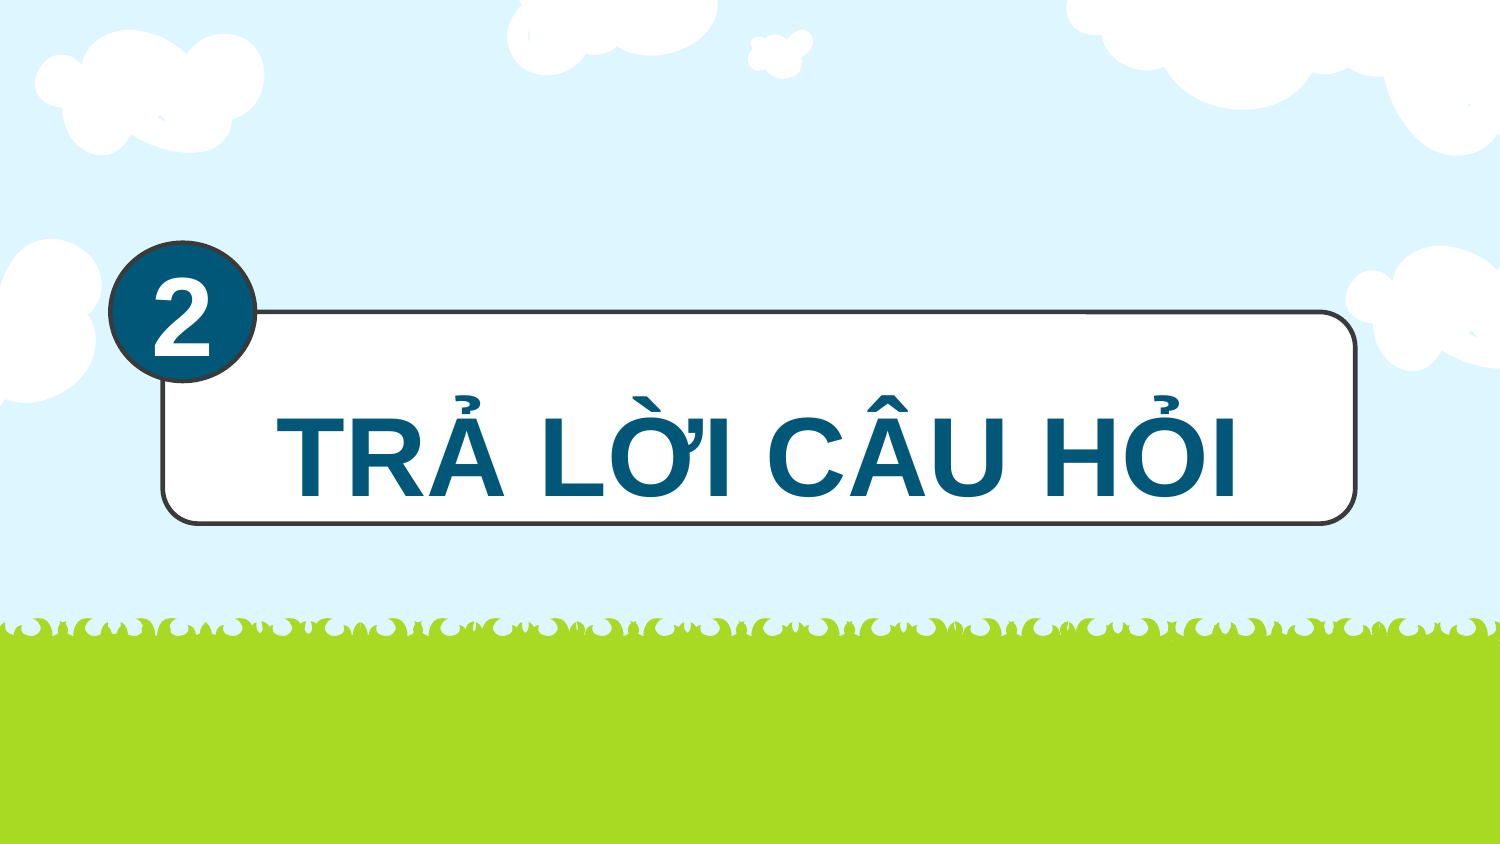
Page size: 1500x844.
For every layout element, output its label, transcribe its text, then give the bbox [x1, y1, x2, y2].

text_box 2 [108, 240, 258, 384]
text_box TRẢ LỜI CÂU HỎI [160, 309, 1358, 526]
